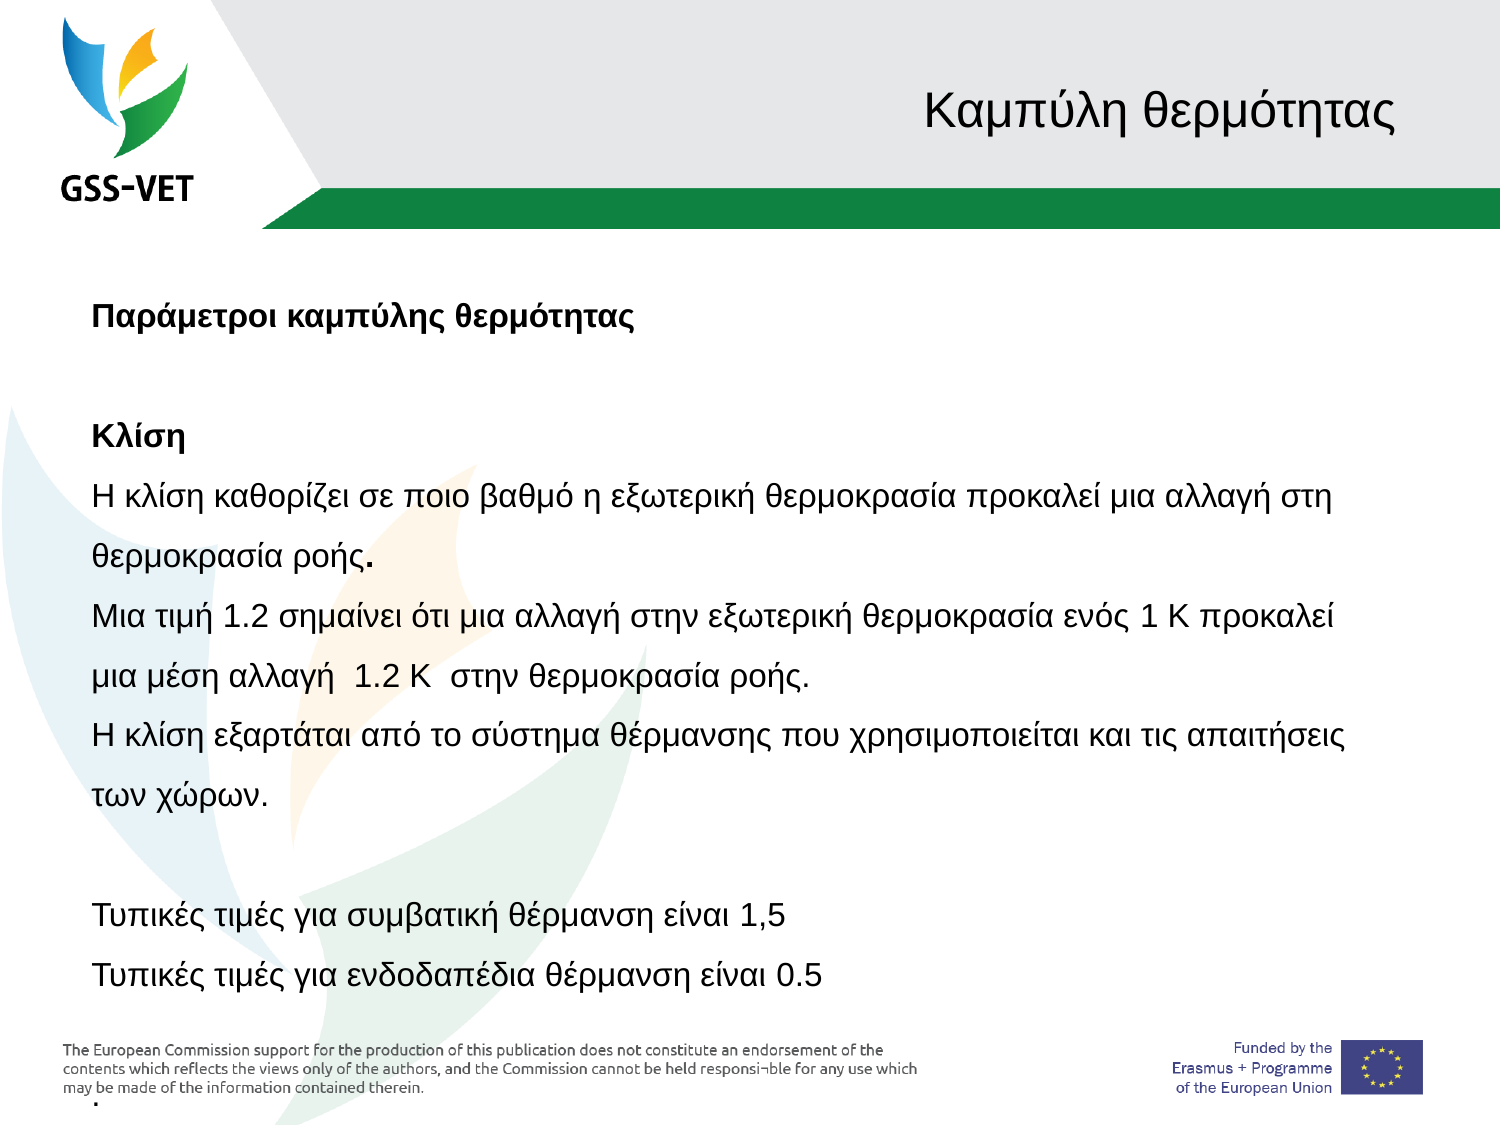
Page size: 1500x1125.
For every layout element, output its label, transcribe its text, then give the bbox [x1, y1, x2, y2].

title Καμπύλη θερμότητας [324, 0, 1425, 185]
text_box Παράμετροι καμπύλης θερμότητας Κλίση Η κλίση καθορίζει σε ποιο βαθμό η εξωτερική θερμοκρασία προκαλεί μια αλλαγή στη θερμοκρασία ροής. Μια τιμή 1.2 σημαίνει ότι μια αλλαγή στην εξωτερική θερμοκρασία ενός 1 K προκαλεί μια μέση αλλαγή 1.2 K στην θερμοκρασία ροής. Η κλίση εξαρτάται από το σύστημα θέρμανσης που χρησιμοποιείται και τις απαιτήσεις των χώρων. Τυπικές τιμές για συμβατική θέρμανση είναι 1,5 Τυπικές τιμές για ενδοδαπέδια θέρμανση είναι 0.5 . [76, 267, 1390, 1121]
picture [0, 0, 1500, 1125]
